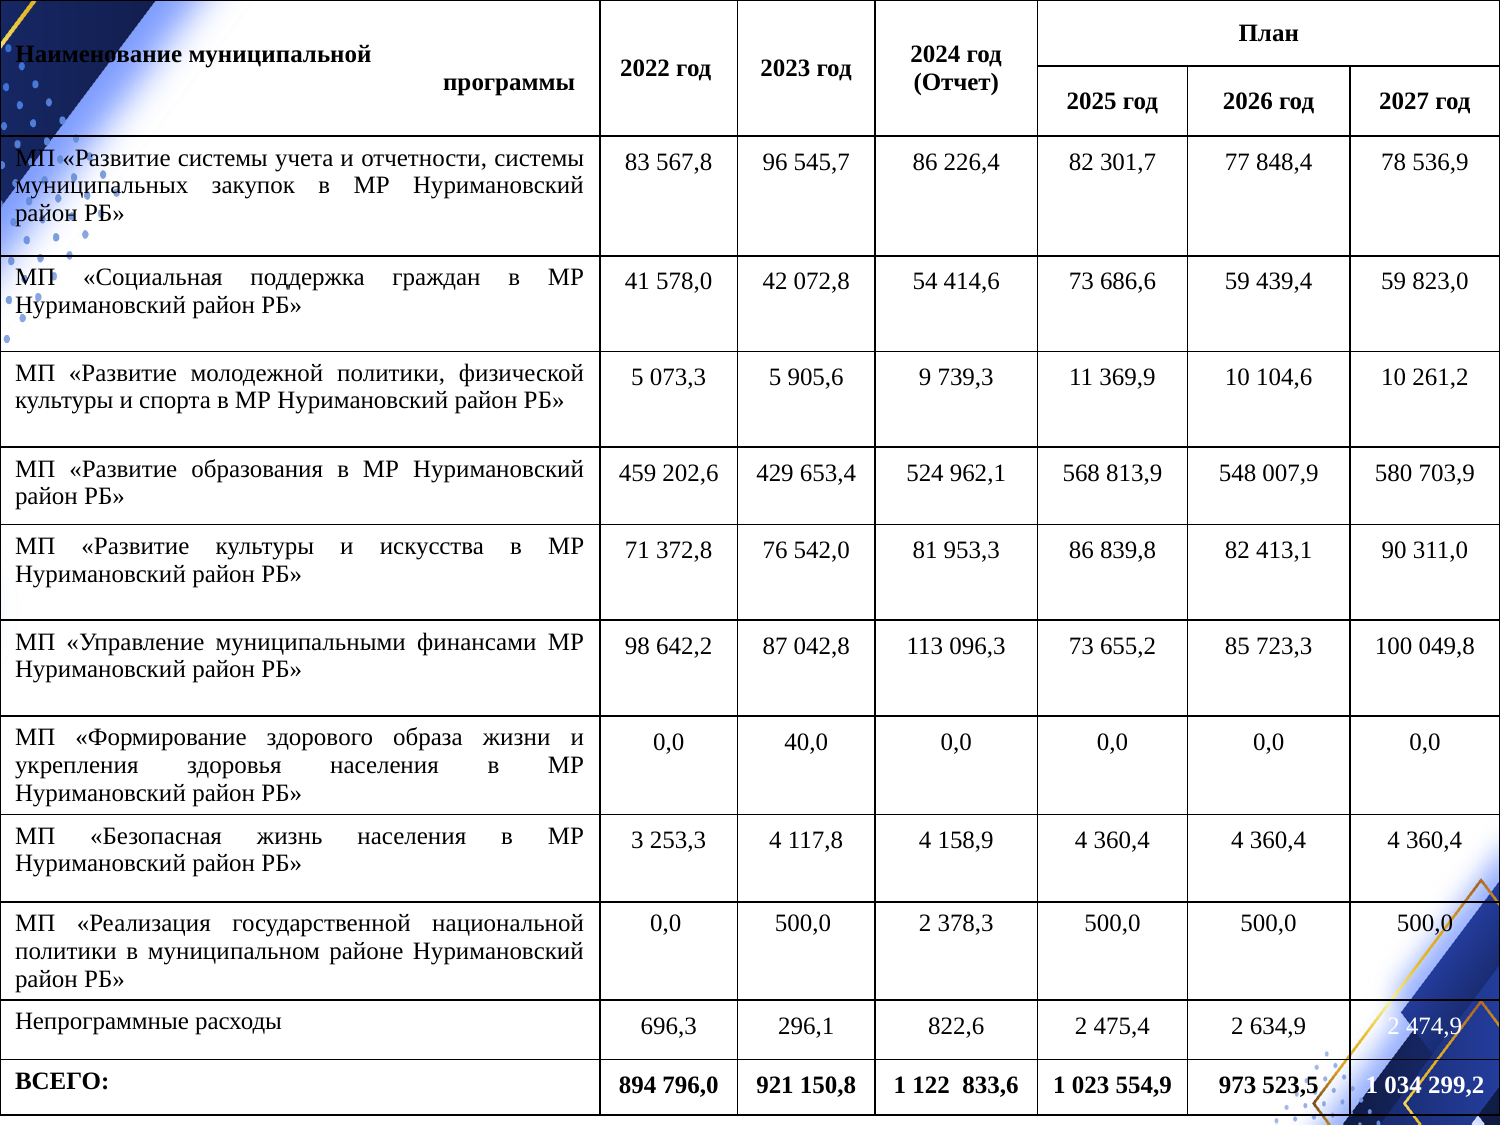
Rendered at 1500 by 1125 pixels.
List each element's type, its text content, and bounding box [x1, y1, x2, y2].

table_cell 4 117,8 [738, 815, 874, 901]
table_cell 973 523,5 [1188, 1060, 1349, 1114]
table_cell МП «Развитие системы учета и отчетности, системы муниципальных закупок в МР Нуримановский район РБ» [1, 137, 599, 255]
table_cell 500,0 [738, 903, 874, 999]
table_cell 59 823,0 [1351, 257, 1499, 351]
picture [0, 1116, 1500, 1125]
table_cell 81 953,3 [876, 525, 1037, 619]
table_cell 10 104,6 [1188, 352, 1349, 446]
table_cell 3 253,3 [601, 815, 737, 901]
table_cell 86 839,8 [1038, 525, 1187, 619]
table_cell 59 439,4 [1188, 257, 1349, 351]
table_header Наименование муниципальной программы [1, 1, 599, 135]
table_cell МП «Управление муниципальными финансами МР Нуримановский район РБ» [1, 621, 599, 715]
table_cell 0,0 [601, 717, 737, 814]
table_cell 1 034 299,2 [1351, 1060, 1499, 1114]
table_header 2023 год [738, 1, 874, 135]
table_cell 10 261,2 [1351, 352, 1499, 446]
table_cell 548 007,9 [1188, 448, 1349, 524]
table_cell 822,6 [876, 1001, 1037, 1059]
table_cell 83 567,8 [601, 137, 737, 255]
table_cell Непрограммные расходы [1, 1001, 599, 1059]
table_header 2024 год (Отчет) [876, 1, 1037, 135]
table_cell 90 311,0 [1351, 525, 1499, 619]
table_cell МП «Безопасная жизнь населения в МР Нуримановский район РБ» [1, 815, 599, 901]
table_cell 500,0 [1038, 903, 1187, 999]
table_cell 696,3 [601, 1001, 737, 1059]
table_cell 459 202,6 [601, 448, 737, 524]
table_cell 0,0 [1351, 717, 1499, 814]
table_cell МП «Реализация государственной национальной политики в муниципальном районе Нуримановский район РБ» [1, 903, 599, 999]
table_cell 2 475,4 [1038, 1001, 1187, 1059]
table_cell 77 848,4 [1188, 137, 1349, 255]
table_cell 71 372,8 [601, 525, 737, 619]
table_cell 9 739,3 [876, 352, 1037, 446]
table_cell 82 413,1 [1188, 525, 1349, 619]
table_cell МП «Формирование здорового образа жизни и укрепления здоровья населения в МР Нуримановский район РБ» [1, 717, 599, 814]
table_cell 82 301,7 [1038, 137, 1187, 255]
table_cell 2 378,3 [876, 903, 1037, 999]
table_cell 921 150,8 [738, 1060, 874, 1114]
table_cell 500,0 [1351, 903, 1499, 999]
table_cell 54 414,6 [876, 257, 1037, 351]
table_cell МП «Развитие образования в МР Нуримановский район РБ» [1, 448, 599, 524]
table_cell 96 545,7 [738, 137, 874, 255]
table_cell 87 042,8 [738, 621, 874, 715]
table_cell 2026 год [1188, 67, 1349, 135]
table_cell 524 962,1 [876, 448, 1037, 524]
table_cell 11 369,9 [1038, 352, 1187, 446]
table_cell 73 655,2 [1038, 621, 1187, 715]
table_cell 2027 год [1351, 67, 1499, 135]
table_cell 296,1 [738, 1001, 874, 1059]
table_cell 580 703,9 [1351, 448, 1499, 524]
table_cell 5 073,3 [601, 352, 737, 446]
table_cell 73 686,6 [1038, 257, 1187, 351]
table_cell 1 023 554,9 [1038, 1060, 1187, 1114]
table_cell 0,0 [601, 903, 737, 999]
table_cell 113 096,3 [876, 621, 1037, 715]
table_cell 100 049,8 [1351, 621, 1499, 715]
table_cell МП «Развитие культуры и искусства в МР Нуримановский район РБ» [1, 525, 599, 619]
table_cell ВСЕГО: [1, 1060, 599, 1114]
table_cell 85 723,3 [1188, 621, 1349, 715]
table_cell 1 122 833,6 [876, 1060, 1037, 1114]
table_cell 4 360,4 [1188, 815, 1349, 901]
table_cell 78 536,9 [1351, 137, 1499, 255]
table_cell 0,0 [876, 717, 1037, 814]
table_cell 568 813,9 [1038, 448, 1187, 524]
table_cell 98 642,2 [601, 621, 737, 715]
table_cell 41 578,0 [601, 257, 737, 351]
table_header 2022 год [601, 1, 737, 135]
table_cell 86 226,4 [876, 137, 1037, 255]
table_cell 4 360,4 [1038, 815, 1187, 901]
table_cell 2 634,9 [1188, 1001, 1349, 1059]
table_cell 4 360,4 [1351, 815, 1499, 901]
table_cell 42 072,8 [738, 257, 874, 351]
table_cell 500,0 [1188, 903, 1349, 999]
table_cell 76 542,0 [738, 525, 874, 619]
table_cell МП «Развитие молодежной политики, физической культуры и спорта в МР Нуримановский район РБ» [1, 352, 599, 446]
table_cell 0,0 [1188, 717, 1349, 814]
table_cell МП «Социальная поддержка граждан в МР Нуримановский район РБ» [1, 257, 599, 351]
table_header План [1038, 1, 1499, 65]
table_cell 4 158,9 [876, 815, 1037, 901]
table_cell 2 474,9 [1351, 1001, 1499, 1059]
table_cell 0,0 [1038, 717, 1187, 814]
table_cell 5 905,6 [738, 352, 874, 446]
table_cell 2025 год [1038, 67, 1187, 135]
table_cell 894 796,0 [601, 1060, 737, 1114]
table_cell 40,0 [738, 717, 874, 814]
table_cell 429 653,4 [738, 448, 874, 524]
